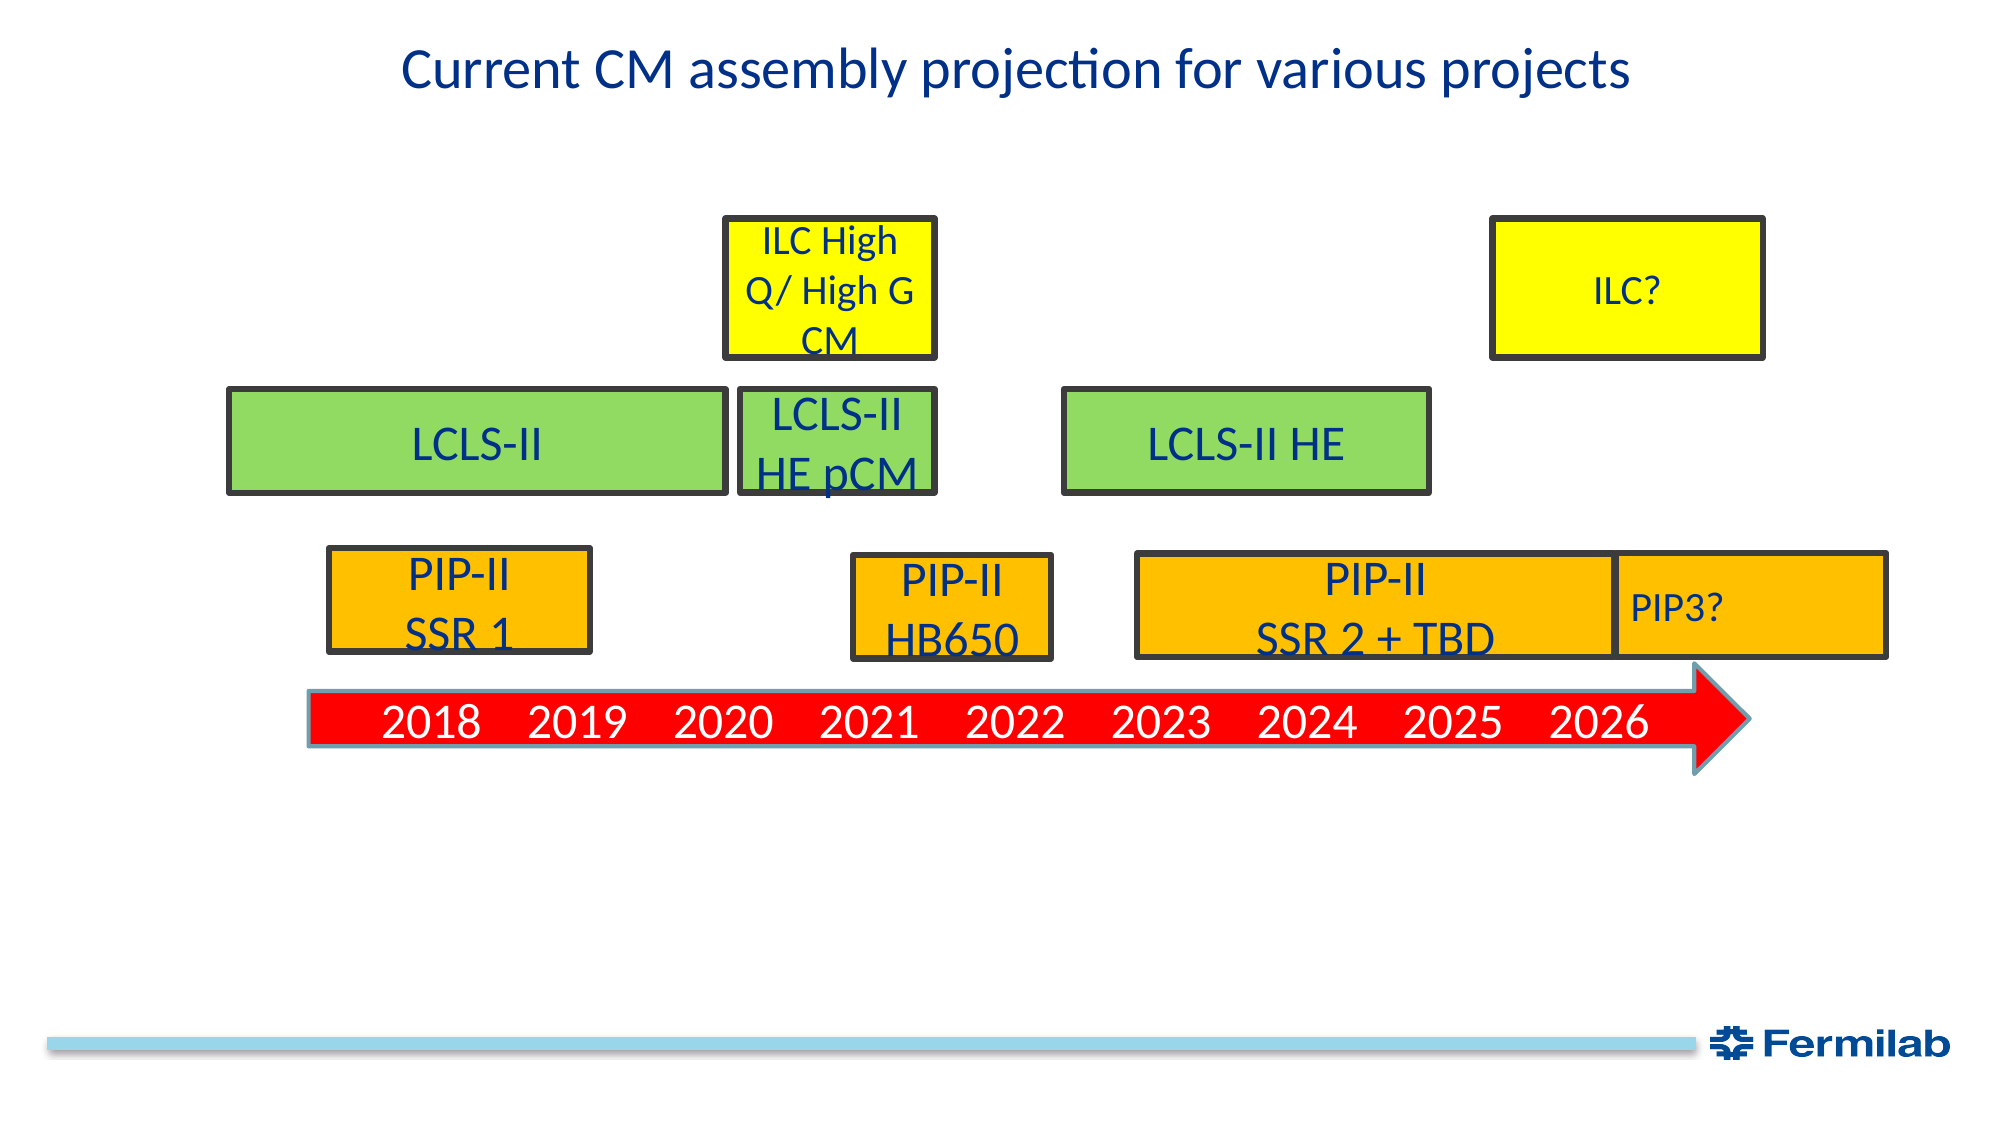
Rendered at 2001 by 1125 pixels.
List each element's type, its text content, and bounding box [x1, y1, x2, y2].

text_box ILC High Q/ High G CM [723, 216, 937, 359]
text_box 2018 2019 2020 2021 2022 2023 2024 2025 2026 [306, 661, 1752, 776]
text_box PIP3? [1614, 551, 1888, 659]
text_box LCLS-II HE [1062, 387, 1431, 495]
text_box PIP-II SSR 1 [327, 546, 592, 654]
text_box PIP-II SSR 2 + TBD [1135, 551, 1614, 659]
picture [1710, 1026, 1950, 1060]
text_box ILC? [1490, 216, 1765, 359]
text_box LCLS-II HE pCM [738, 387, 937, 495]
text_box LCLS-II [227, 387, 728, 495]
text_box PIP-II HB650 [851, 553, 1053, 661]
text_box Current CM assembly projection for various projects [386, 22, 1647, 108]
